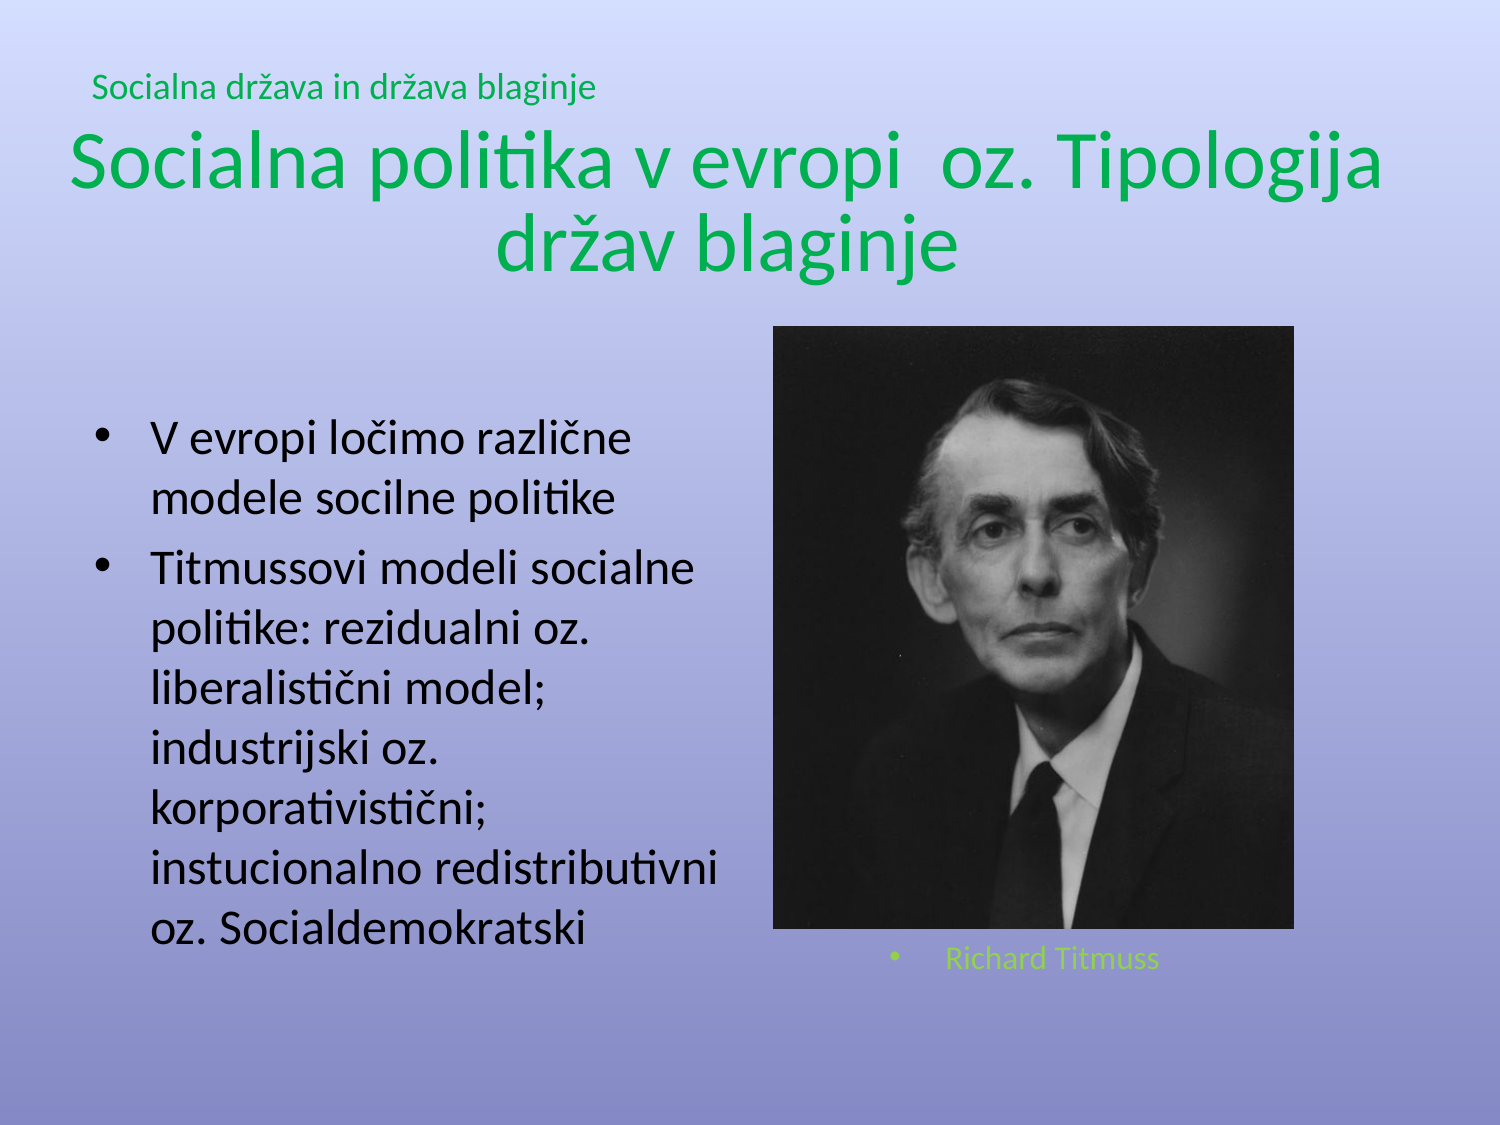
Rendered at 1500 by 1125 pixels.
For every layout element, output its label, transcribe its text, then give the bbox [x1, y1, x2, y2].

title Socialna politika v evropi oz. Tipologija držav blaginje [53, 115, 1404, 303]
text_box Socialna država in država blaginje [76, 54, 632, 115]
picture [773, 325, 1294, 929]
list V evropi ločimo različne modele socilne politike Titmussovi modeli socialne politike: rezidualni oz. liberalistični model; industrijski oz. korporativistični; instucionalno redistributivni oz. Socialdemokratski [78, 397, 786, 1125]
list Richard Titmuss [874, 938, 1193, 988]
